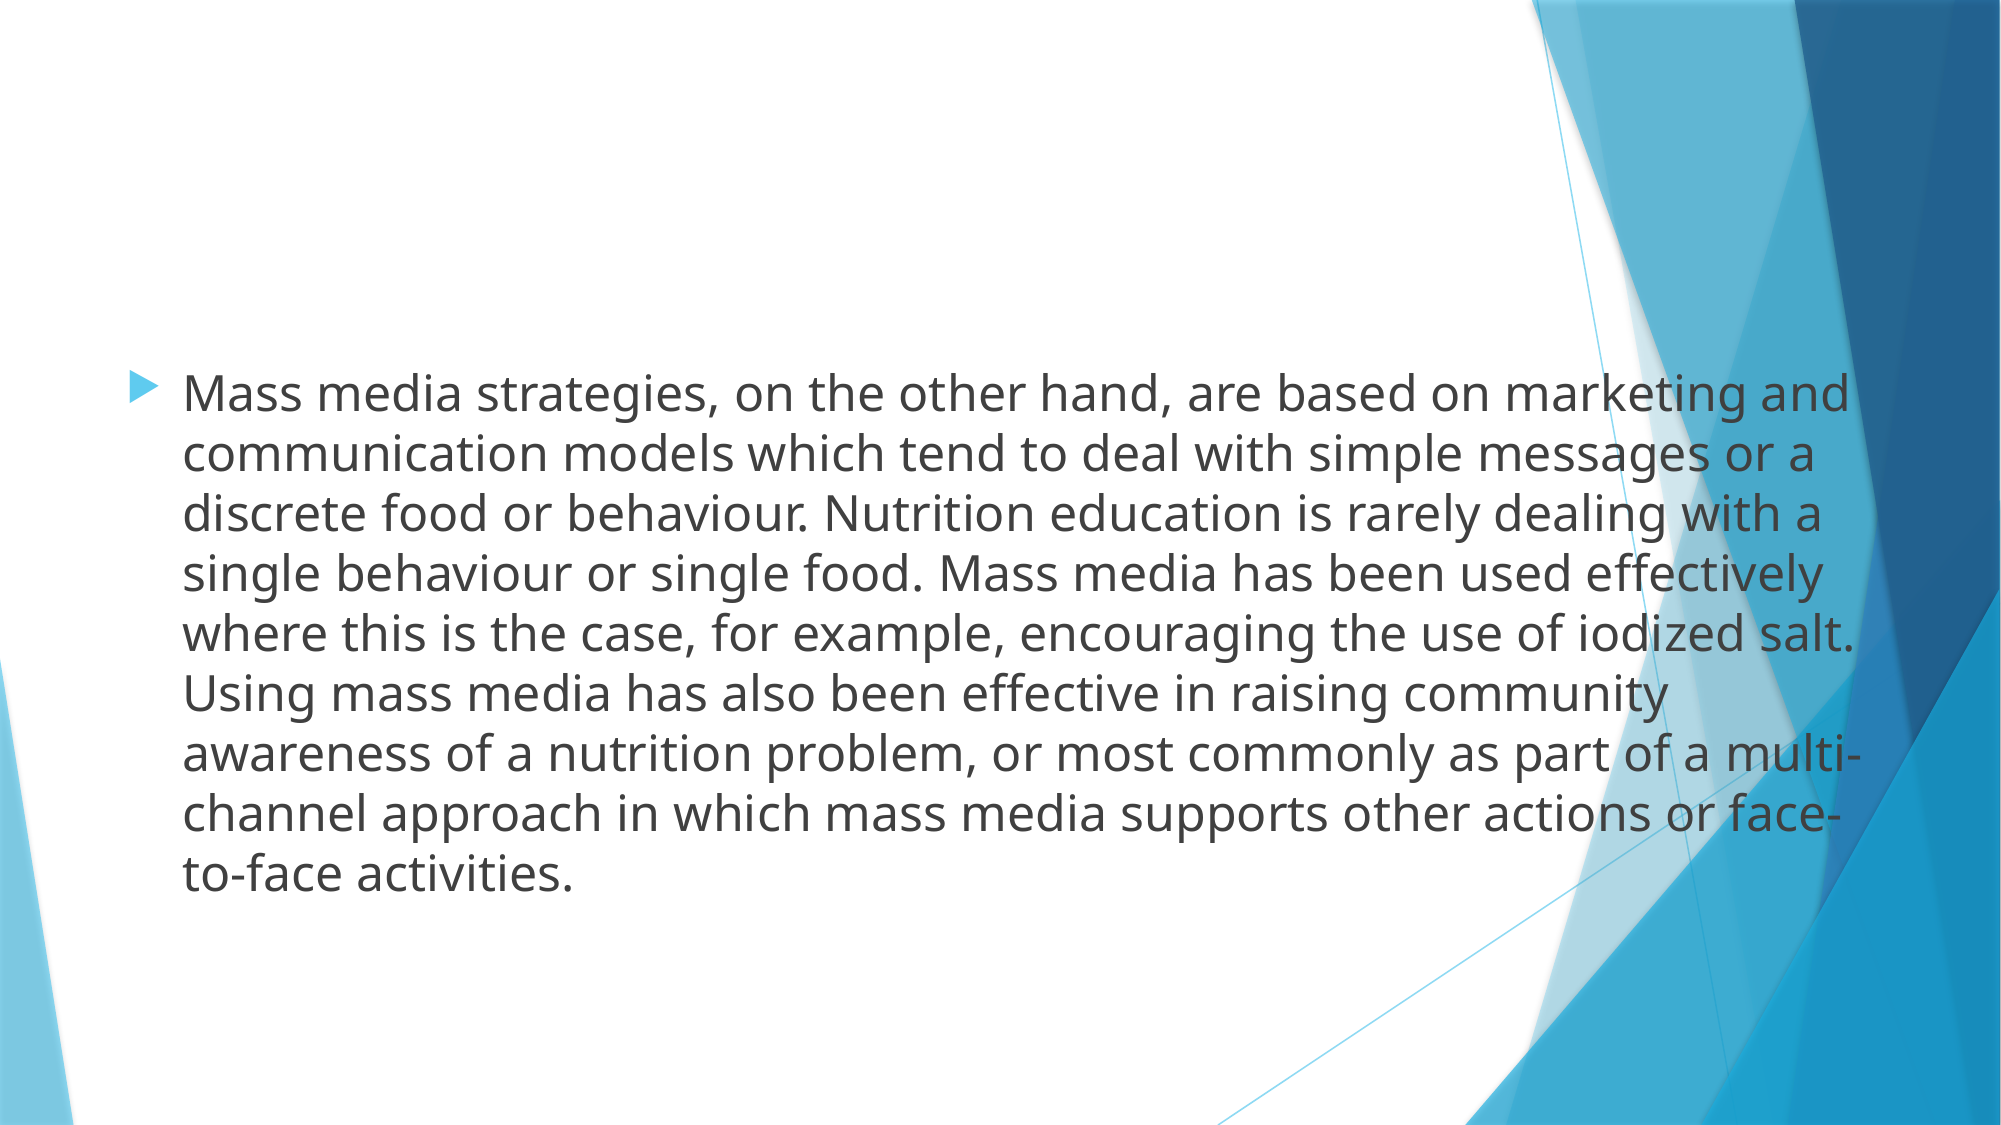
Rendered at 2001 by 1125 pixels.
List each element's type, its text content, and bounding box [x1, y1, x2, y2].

list Mass media strategies, on the other hand, are based on marketing and communication models which tend to deal with simple messages or a discrete food or behaviour. Nutrition education is rarely dealing with a single behaviour or single food. Mass media has been used effectively where this is the case, for example, encouraging the use of iodized salt. Using mass media has also been effective in raising community awareness of a nutrition problem, or most commonly as part of a multi-channel approach in which mass media supports other actions or face-to-face activities. [111, 354, 1881, 1057]
